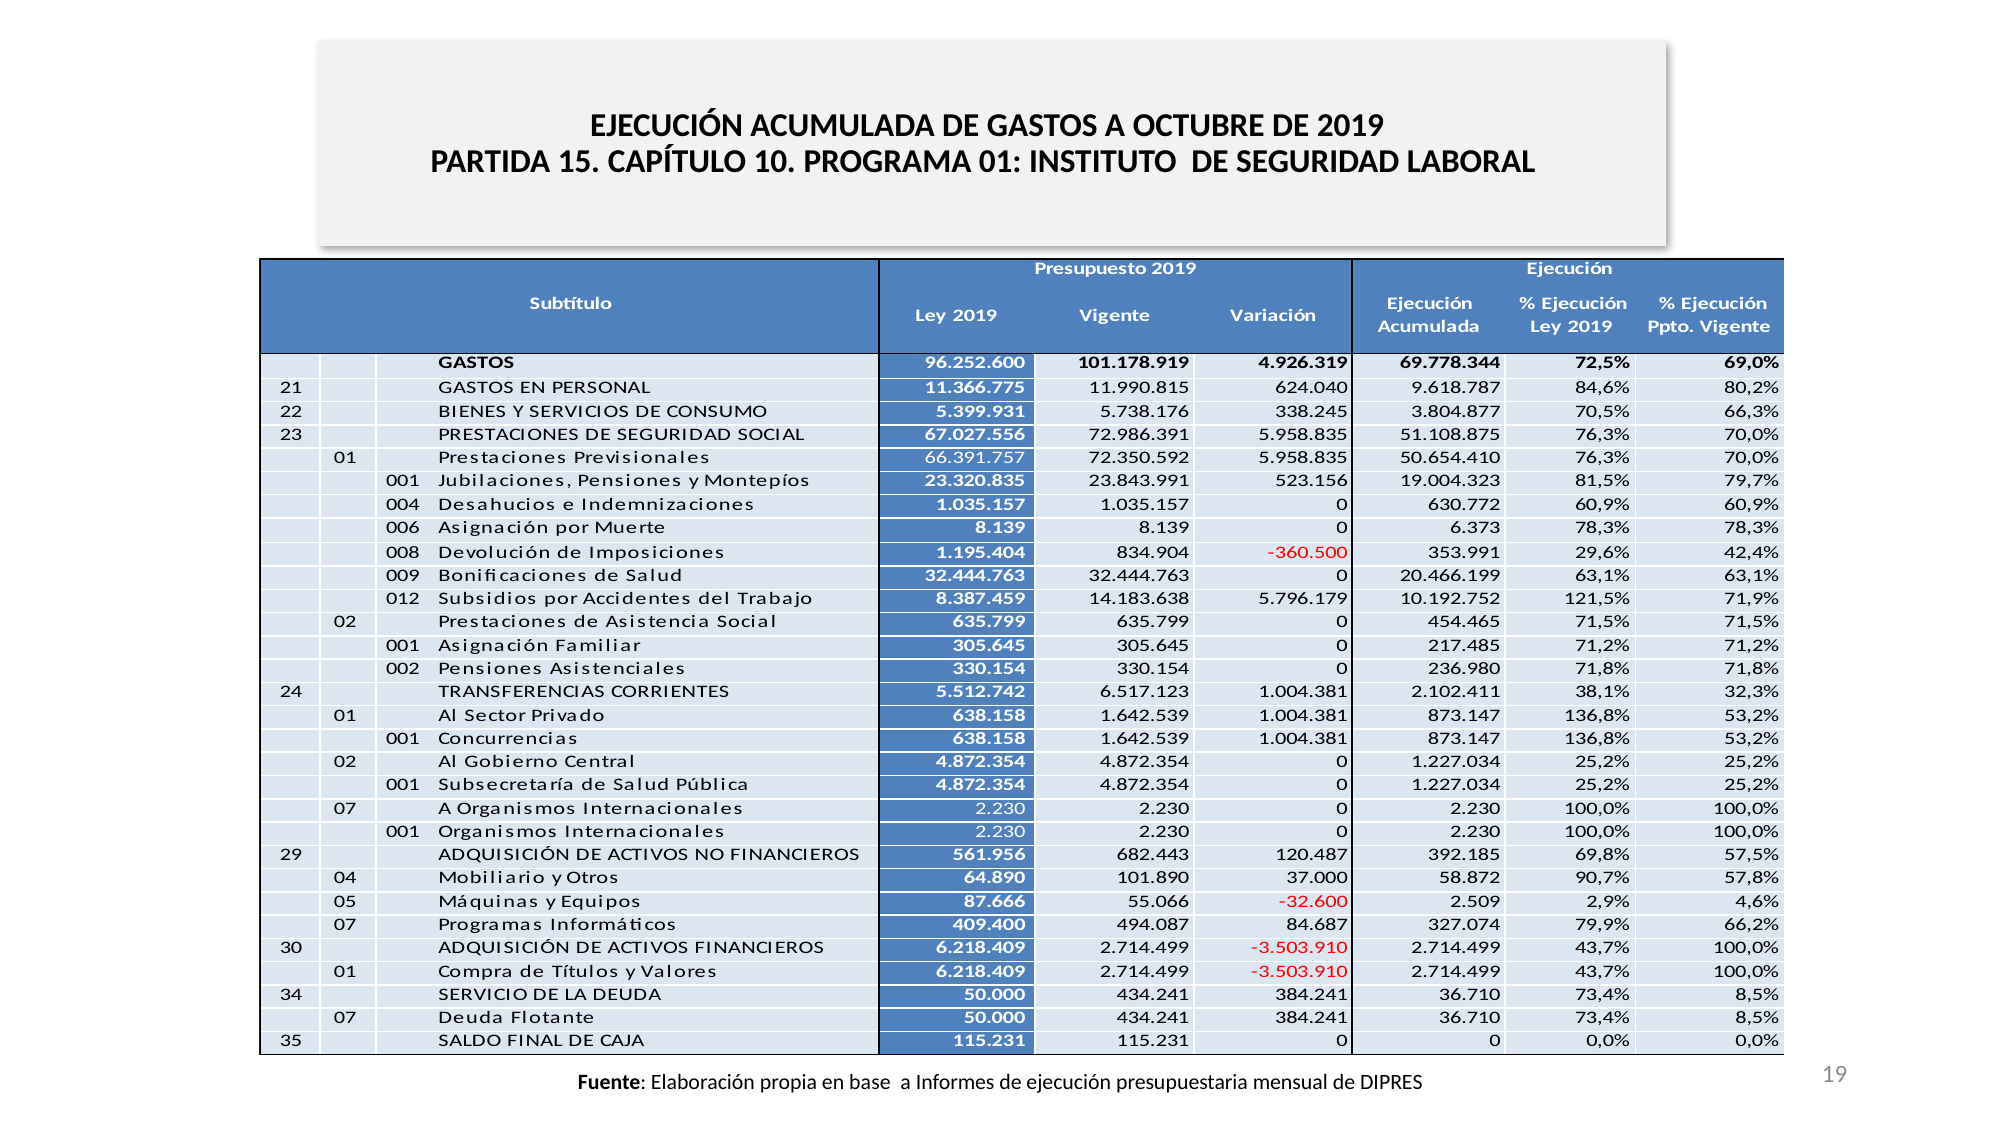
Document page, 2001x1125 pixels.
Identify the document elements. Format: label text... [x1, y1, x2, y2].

picture [259, 258, 1786, 1056]
title EJECUCIÓN ACUMULADA DE GASTOS A OCTUBRE DE 2019 PARTIDA 15. CAPÍTULO 10. PROGRAMA 01: INSTITUTO DE SEGURIDAD LABORAL [317, 41, 1665, 246]
footer Fuente: Elaboración propia en base a Informes de ejecución presupuestaria mensual de DIPRES [320, 1056, 1681, 1106]
slide_number 19 [1681, 1042, 1863, 1103]
